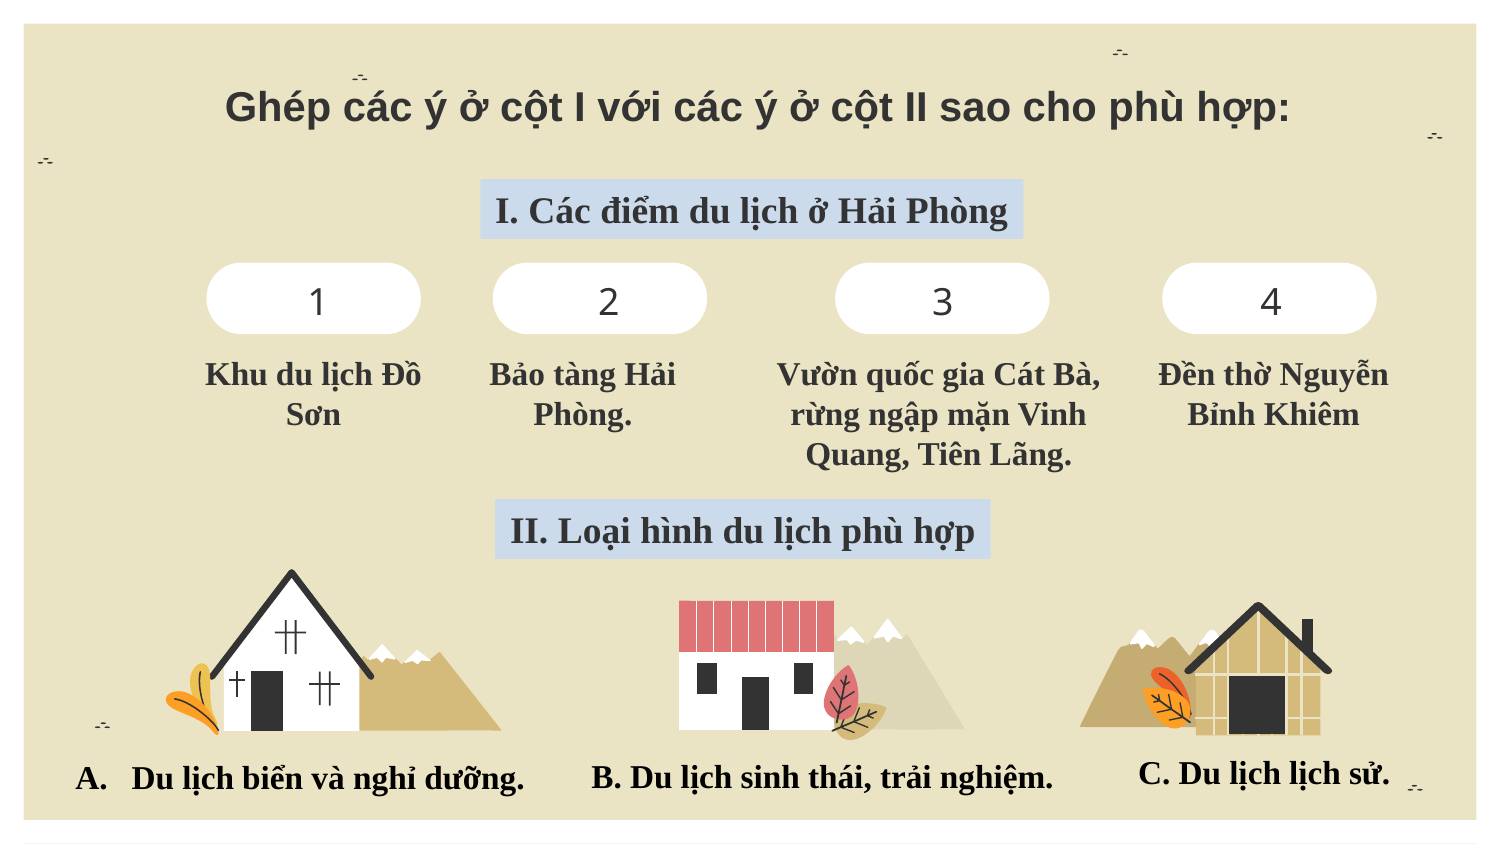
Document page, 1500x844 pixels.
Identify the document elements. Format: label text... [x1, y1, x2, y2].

title Ghép các ý ở cột I với các ý ở cột II sao cho phù hợp: [209, 39, 1476, 120]
subtitle 1 [210, 262, 426, 335]
text_box C. Du lịch lịch sử. [1123, 744, 1406, 799]
text_box [492, 275, 501, 322]
text_box II. Loại hình du lịch phù hợp [495, 499, 991, 559]
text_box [135, 568, 503, 767]
subtitle Đền thờ Nguyễn Bỉnh Khiêm [1134, 337, 1417, 443]
subtitle Bảo tàng Hải Phòng. [439, 337, 726, 443]
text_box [1078, 601, 1334, 736]
text_box Vườn quốc gia Cát Bà, rừng ngập mặn Vinh Quang, Tiên Lãng. [743, 337, 1134, 443]
text_box I. Các điểm du lịch ở Hải Phòng [480, 179, 1024, 239]
text_box [206, 282, 210, 314]
text_box 3 [835, 262, 1051, 335]
text_box B. Du lịch sinh thái, trải nghiệm. [576, 747, 1070, 803]
text_box Du lịch biển và nghỉ dưỡng. [60, 748, 541, 804]
subtitle 4 [1163, 262, 1379, 335]
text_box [678, 600, 966, 767]
subtitle 2 [501, 262, 717, 335]
subtitle Khu du lịch Đồ Sơn [170, 337, 439, 443]
